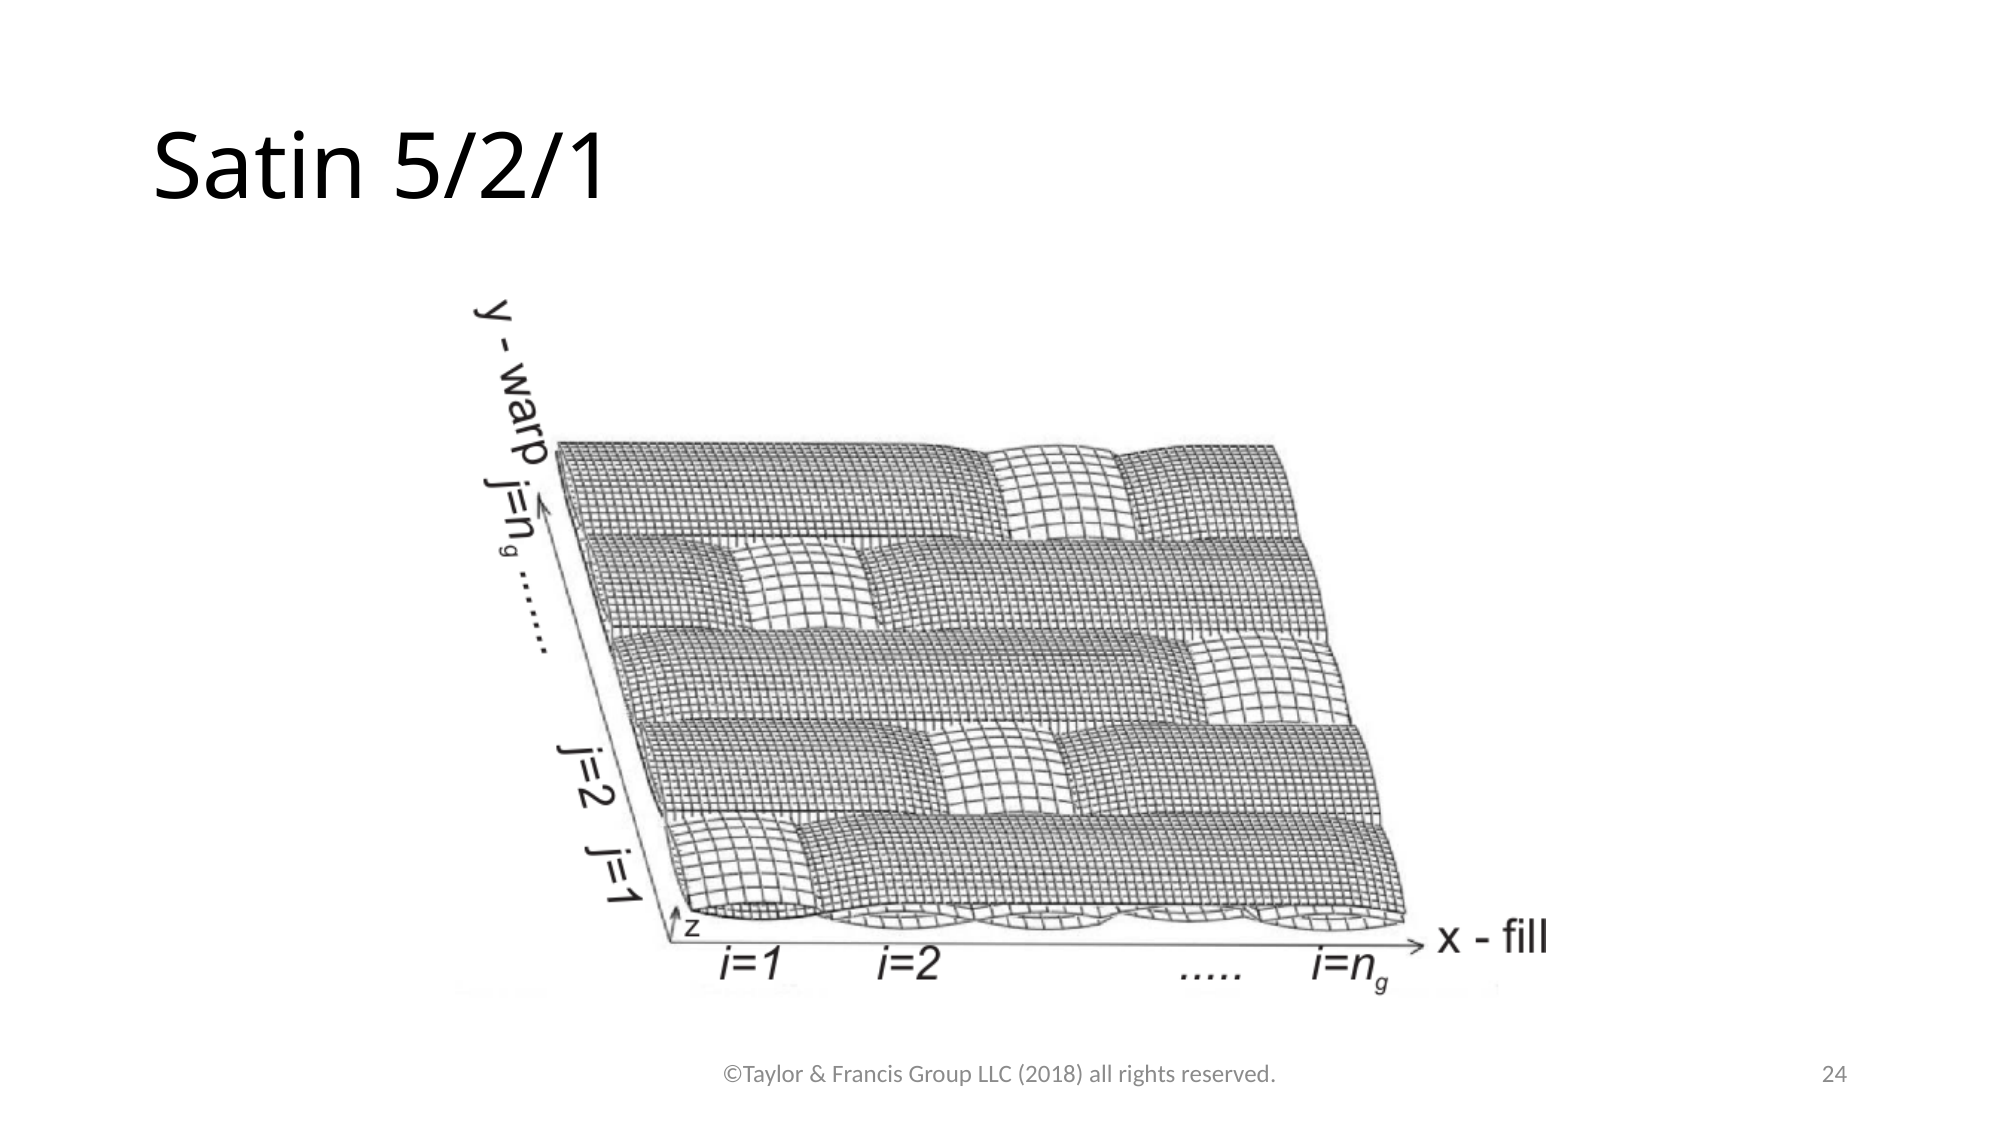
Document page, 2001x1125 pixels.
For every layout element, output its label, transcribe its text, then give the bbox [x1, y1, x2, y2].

slide_number 24 [1412, 1042, 1863, 1103]
title Satin 5/2/1 [137, 59, 1863, 278]
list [454, 299, 1546, 1014]
footer ©Taylor & Francis Group LLC (2018) all rights reserved. [662, 1042, 1338, 1103]
